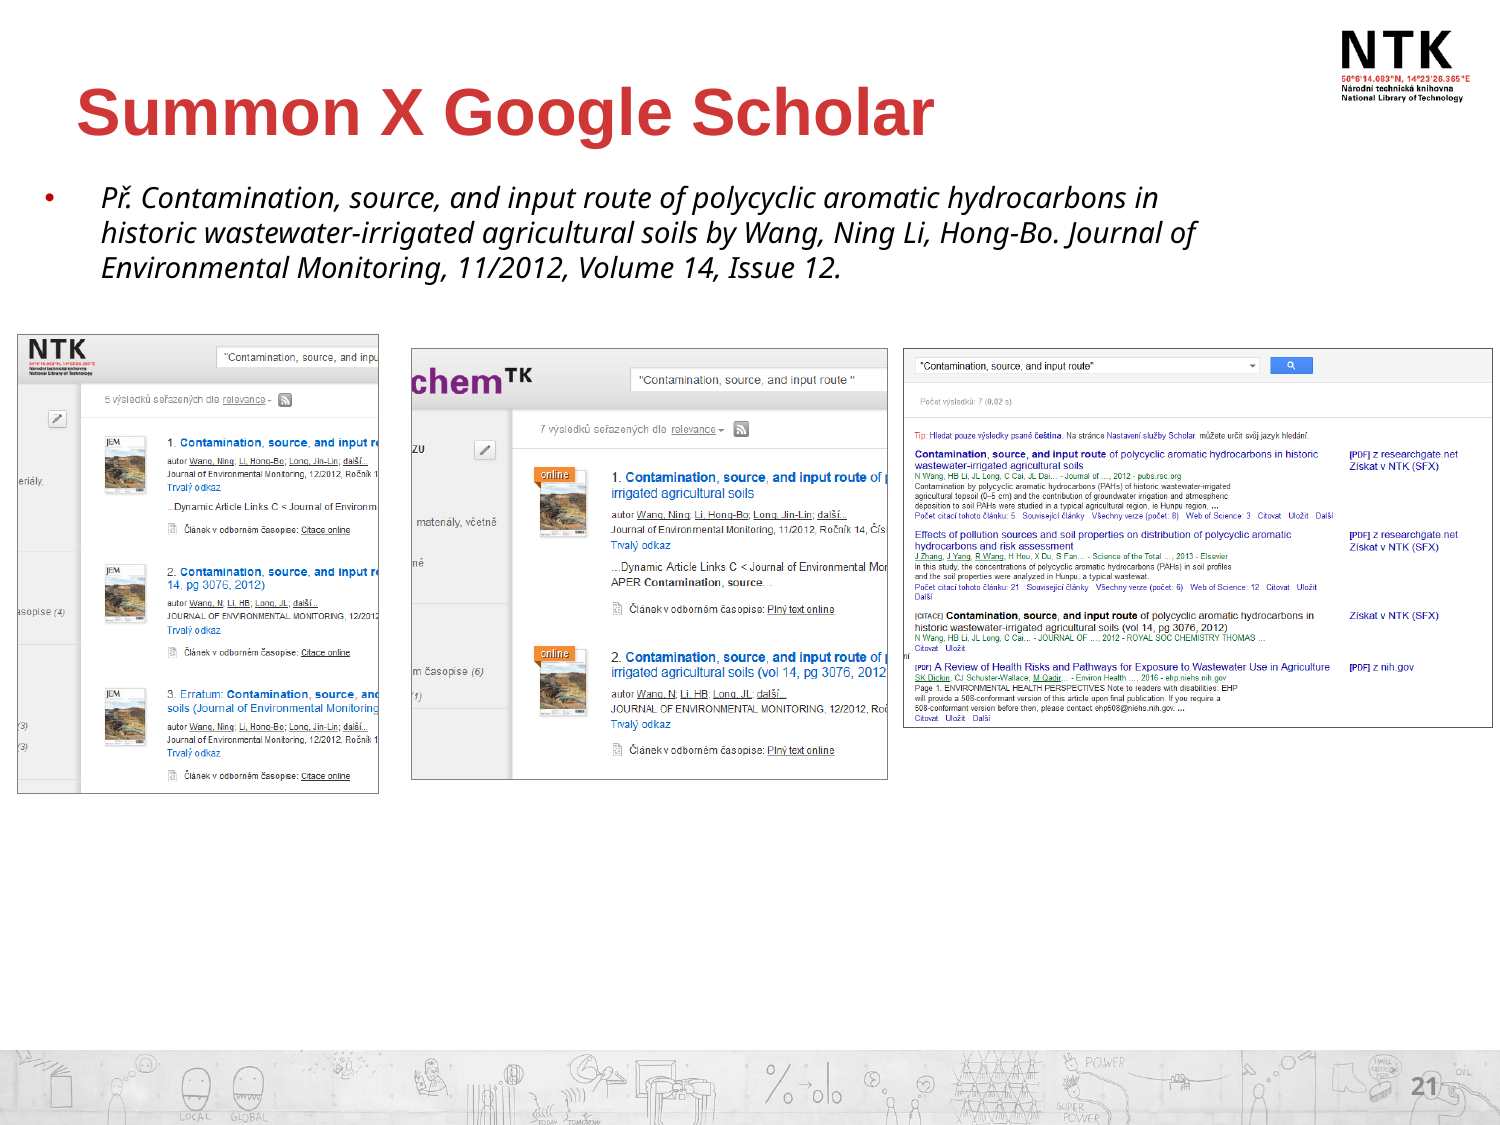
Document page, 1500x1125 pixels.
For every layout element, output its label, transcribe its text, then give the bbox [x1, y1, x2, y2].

title Summon X Google Scholar [76, 68, 1392, 161]
picture [17, 334, 379, 794]
picture [1340, 18, 1487, 113]
slide_number 21 [1104, 1055, 1455, 1116]
list Př. Contamination, source, and input route of polycyclic aromatic hydrocarbons in historic wastewater-irrigated agricultural soils by Wang, Ning Li, Hong-Bo. Journal of Environmental Monitoring, 11/2012, Volume 14, Issue 12. [29, 172, 1270, 315]
picture [903, 348, 1493, 729]
picture [411, 348, 888, 780]
